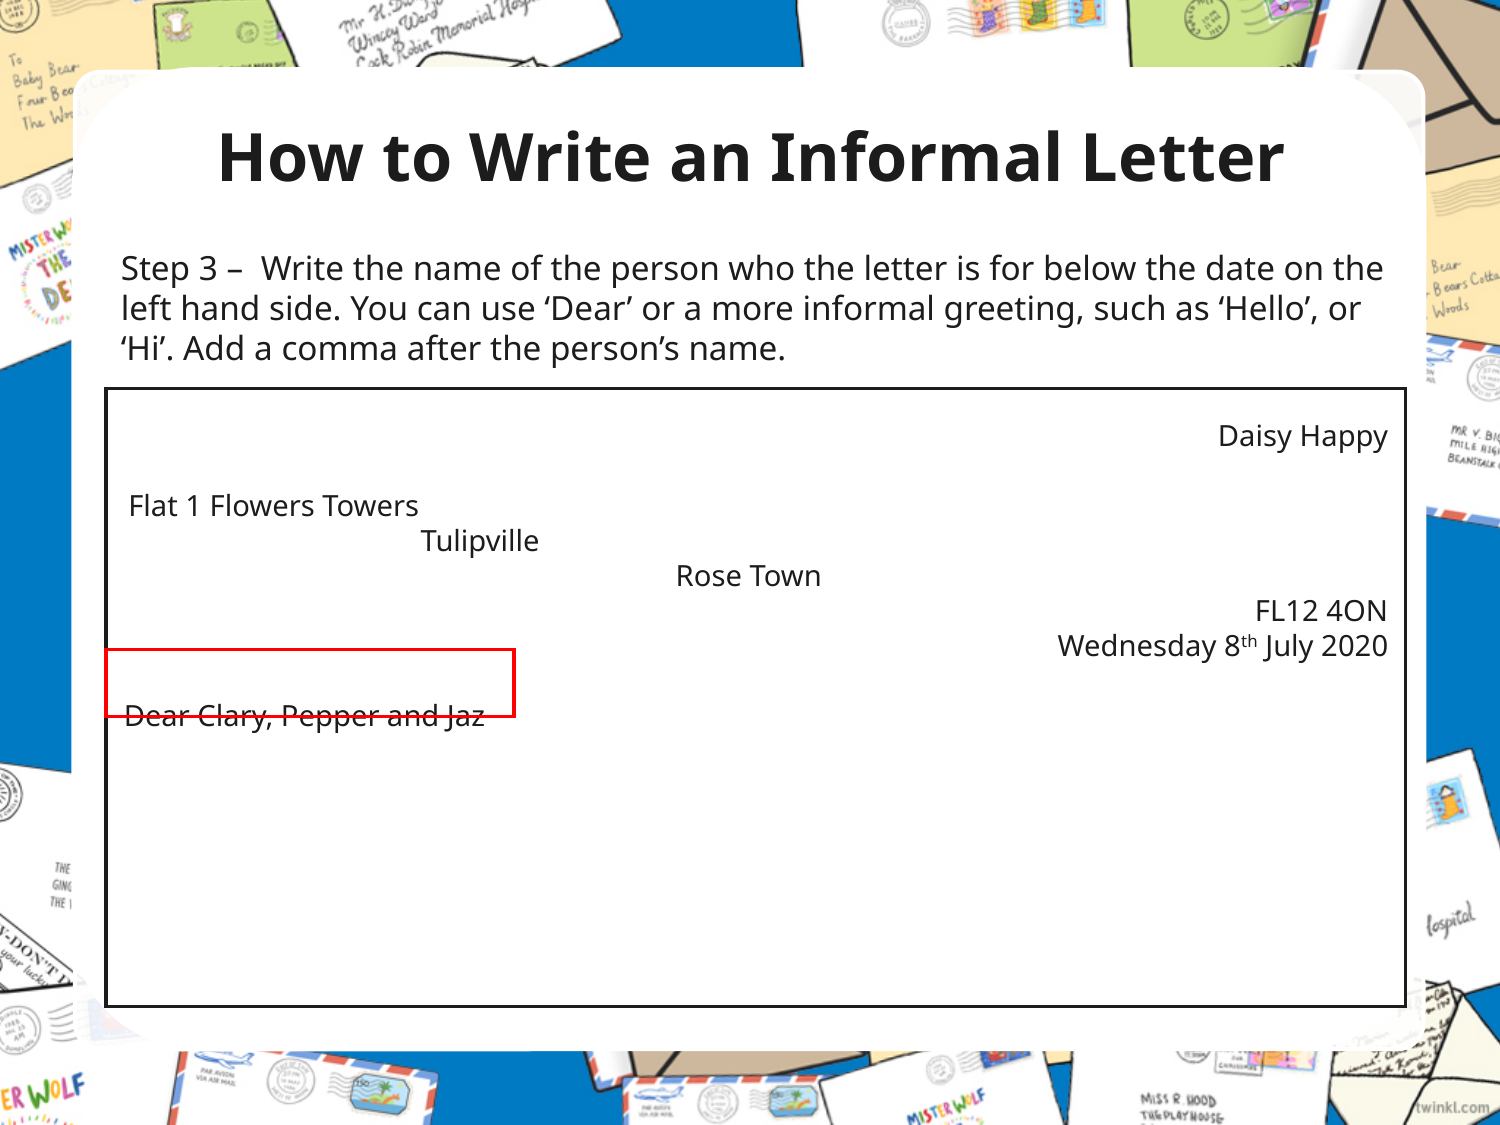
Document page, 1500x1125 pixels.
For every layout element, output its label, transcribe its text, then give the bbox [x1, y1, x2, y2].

text_box [105, 648, 515, 718]
text_box Step 3 – Write the name of the person who the letter is for below the date on the left hand side. You can use ‘Dear’ or a more informal greeting, such as ‘Hello’, or ‘Hi’. Add a comma after the person’s name. [106, 239, 1406, 375]
text_box [142, 66, 1356, 78]
title How to Write an Informal Letter [76, 78, 1427, 242]
text_box [70, 154, 1428, 1050]
text_box Daisy Happy Flat 1 Flowers Towers Tulipville Rose Town FL12 4ON Wednesday 8th July 2020 Dear Clary, Pepper and Jaz [106, 388, 1406, 1007]
picture [0, 0, 1500, 1125]
